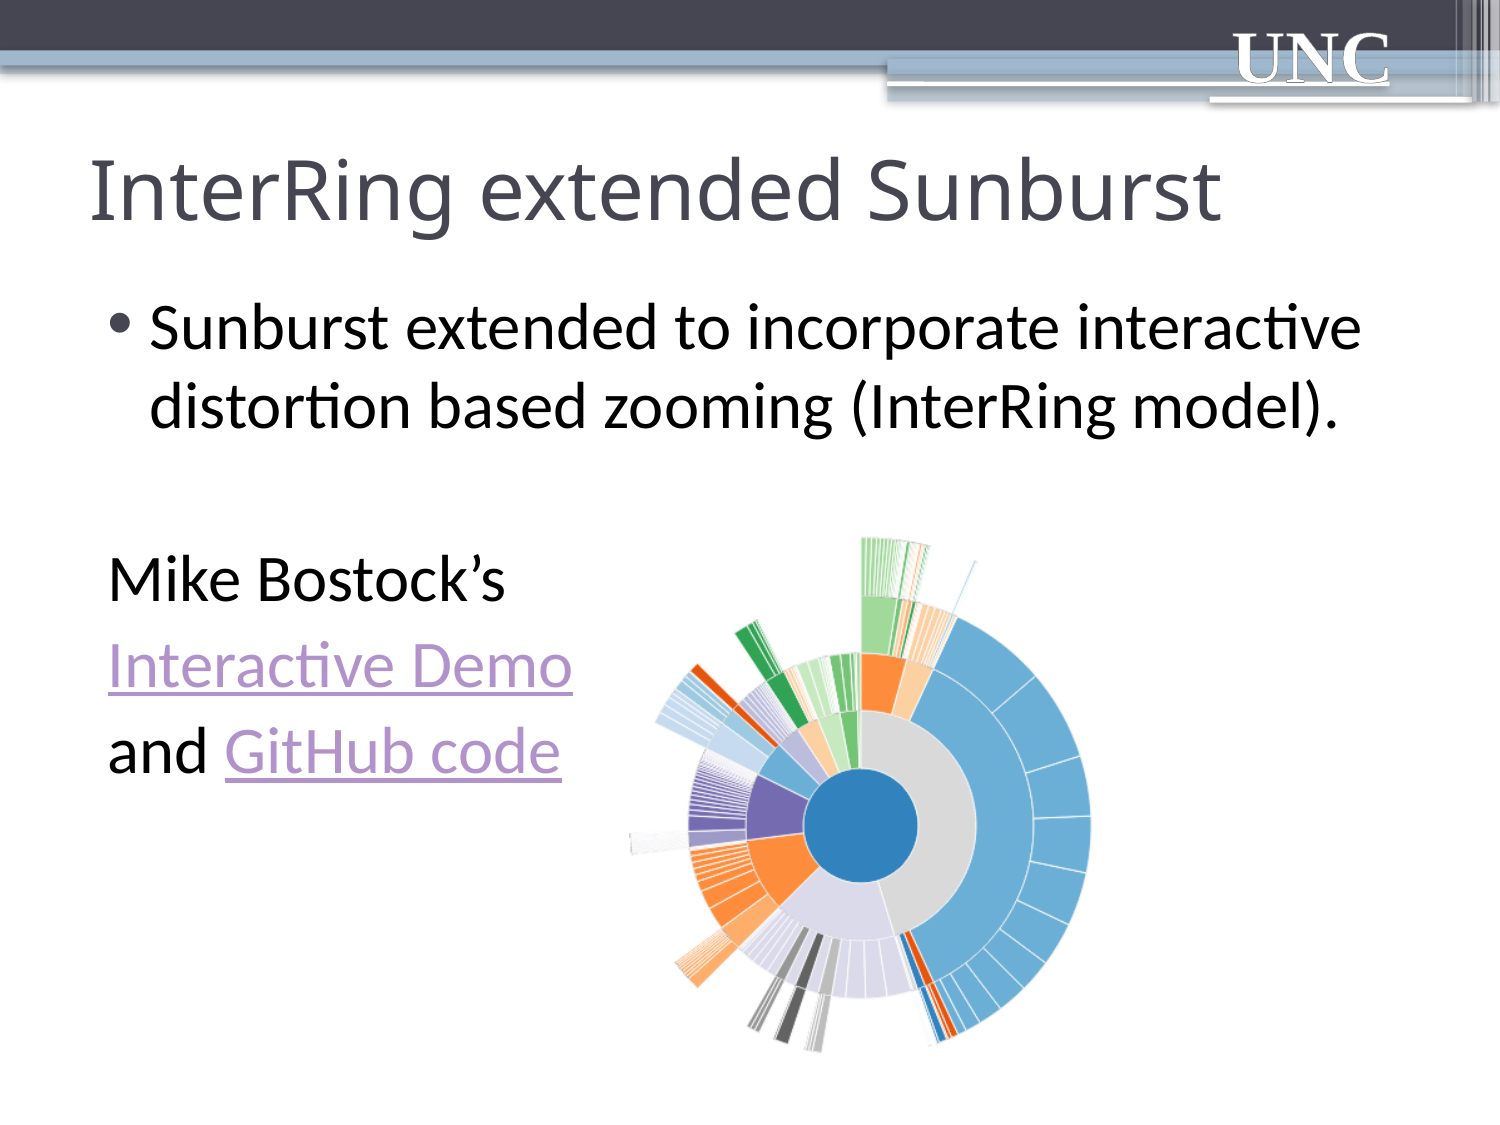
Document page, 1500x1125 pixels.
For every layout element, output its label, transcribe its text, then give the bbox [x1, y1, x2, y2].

list Sunburst extended to incorporate interactive distortion based zooming (InterRing model). Mike Bostock’s Interactive Demo and GitHub code [75, 275, 1425, 1066]
picture [573, 523, 1159, 1125]
title InterRing extended Sunburst [75, 99, 1425, 275]
